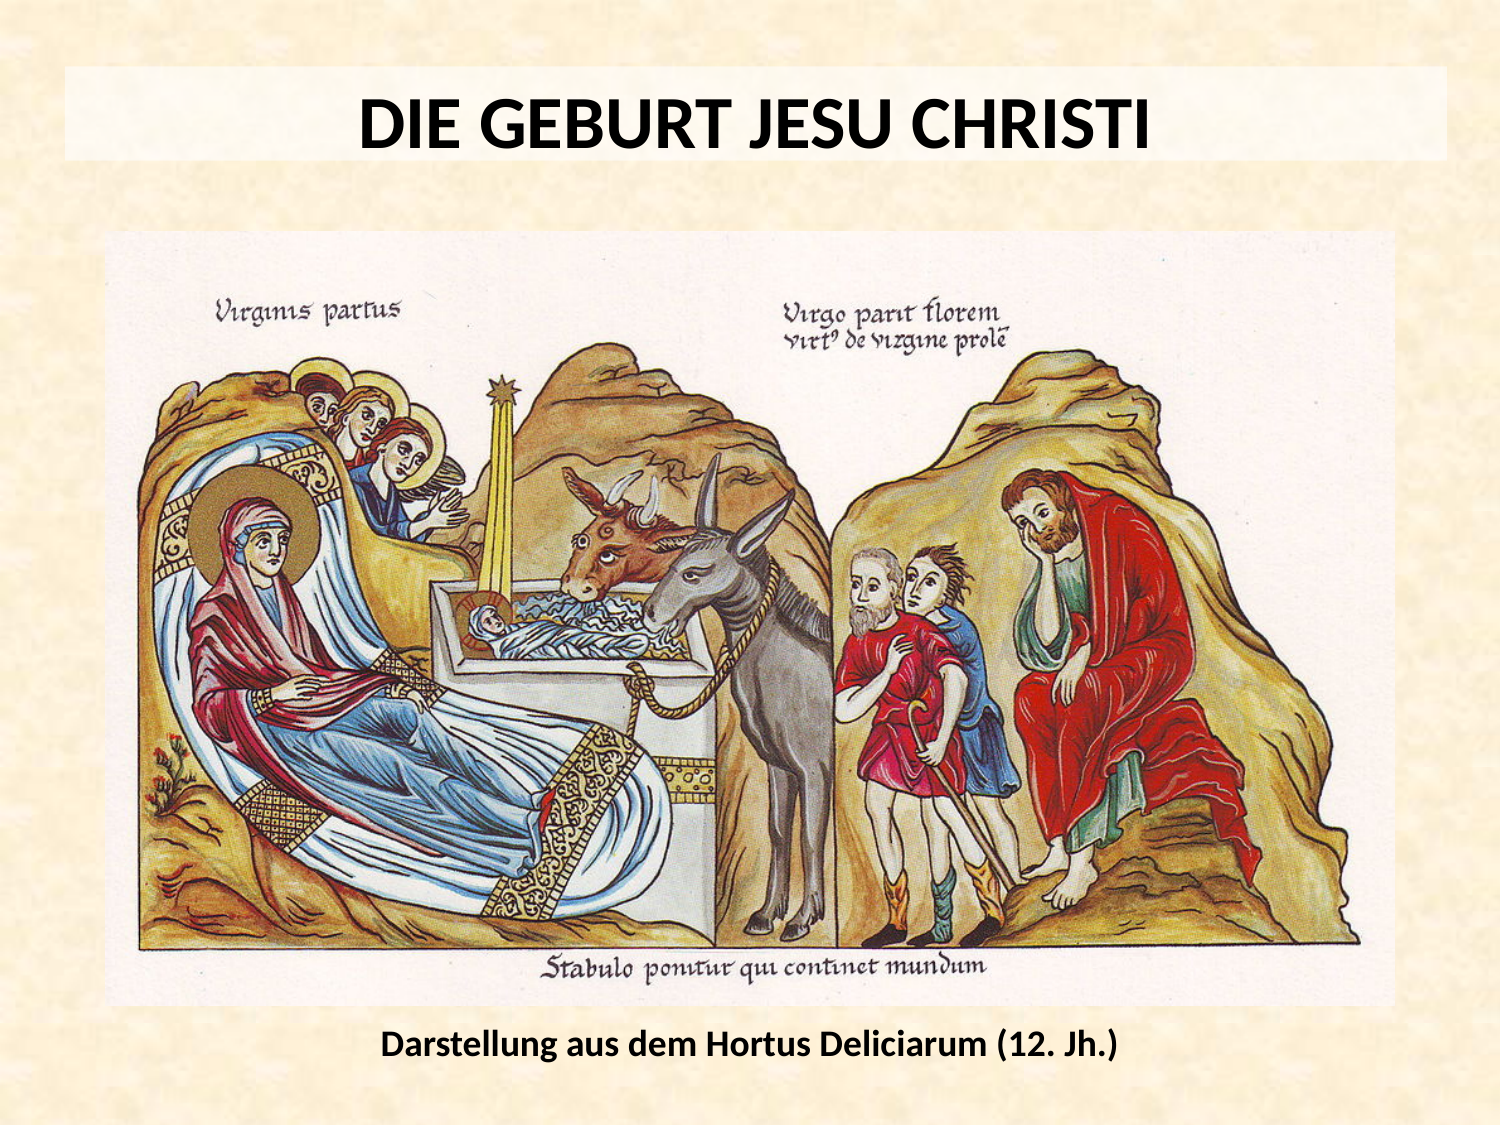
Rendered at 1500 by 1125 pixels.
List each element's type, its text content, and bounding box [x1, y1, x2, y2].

text_box DIE GEBURT JESU CHRISTI [64, 66, 1447, 161]
text_box Darstellung aus dem Hortus Deliciarum (12. Jh.) [53, 1011, 1447, 1072]
picture [0, 0, 1500, 1125]
